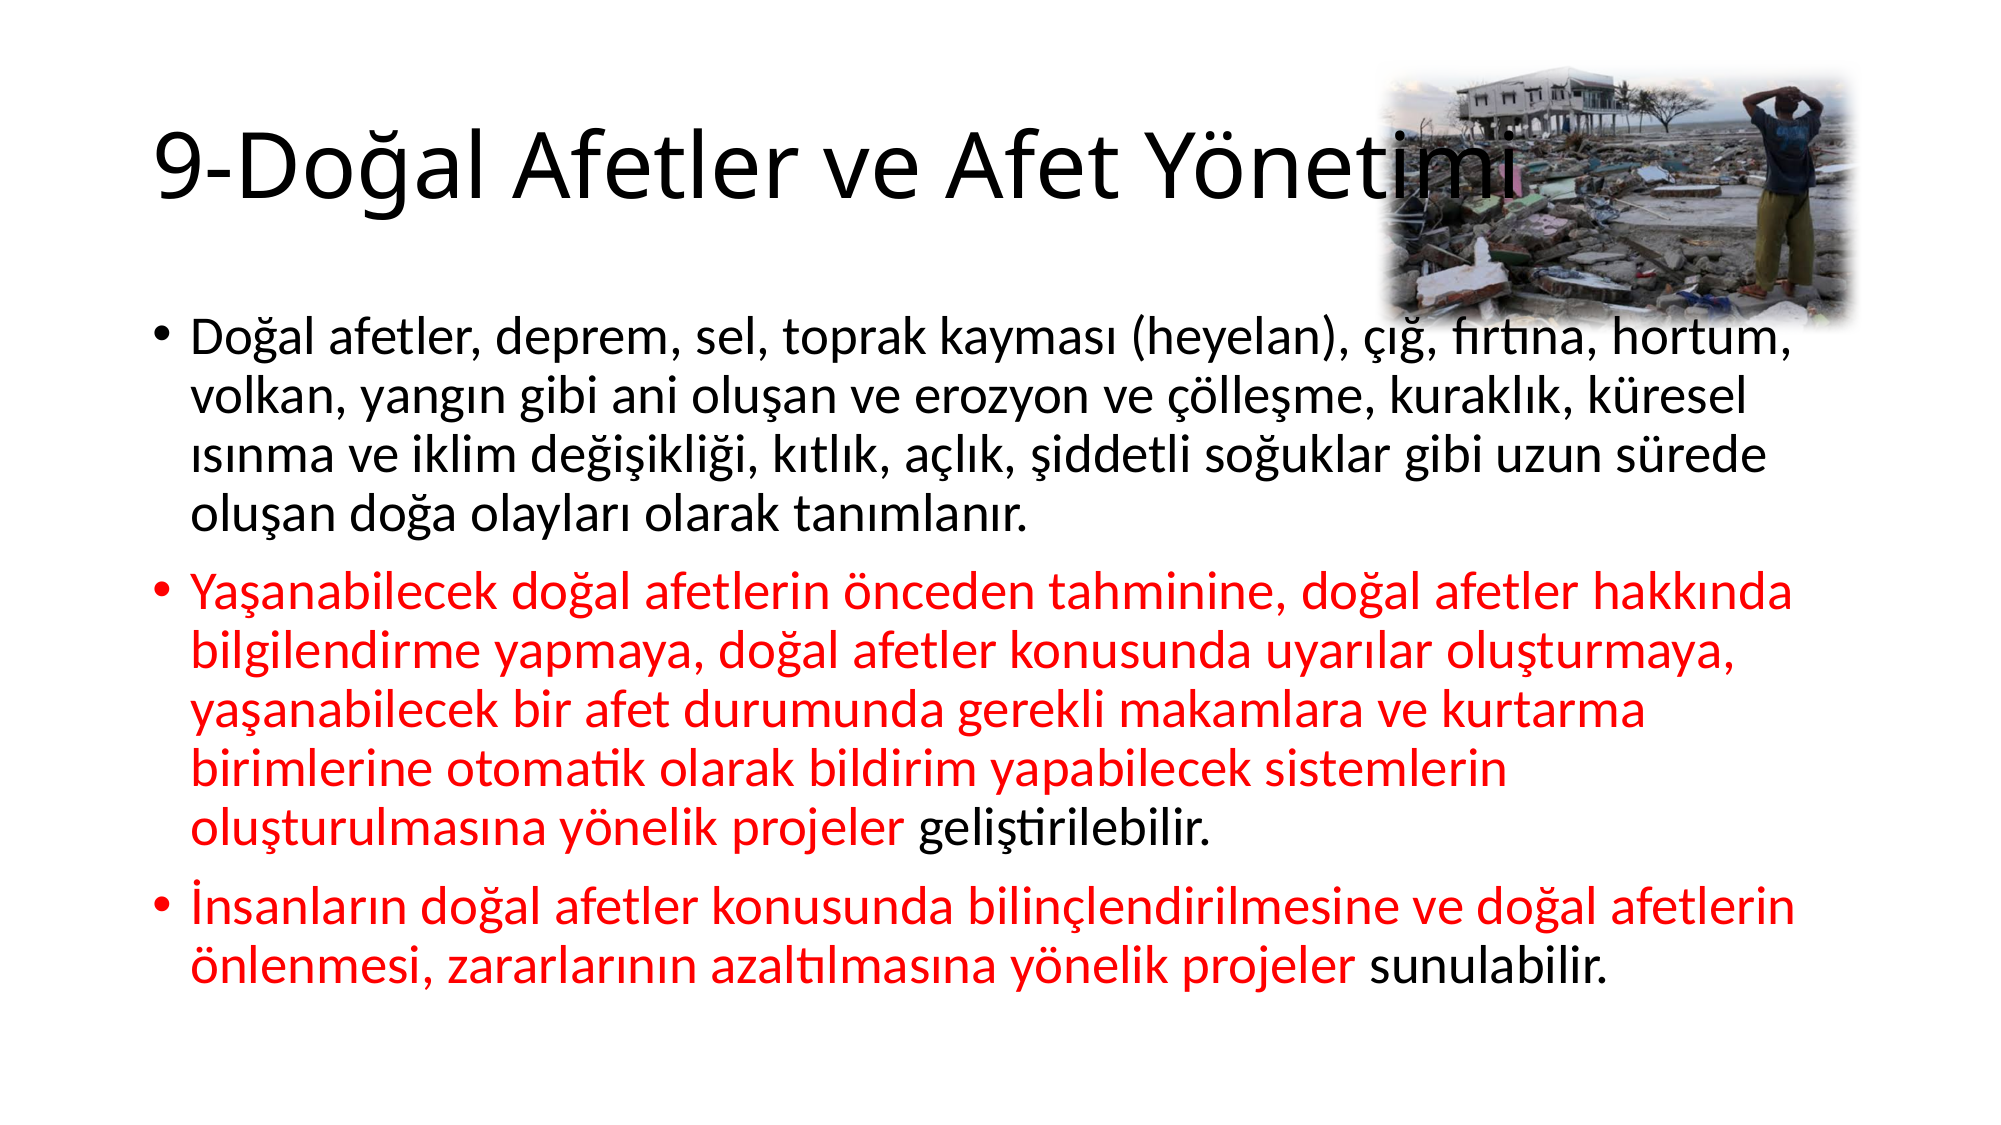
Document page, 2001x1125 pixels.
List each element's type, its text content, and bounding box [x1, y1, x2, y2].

list Doğal afetler, deprem, sel, toprak kayması (heyelan), çığ, fırtına, hortum, volkan, yangın gibi ani oluşan ve erozyon ve çölleşme, kuraklık, küresel ısınma ve iklim değişikliği, kıtlık, açlık, şiddetli soğuklar gibi uzun sürede oluşan doğa olayları olarak tanımlanır. Yaşanabilecek doğal afetlerin önceden tahminine, doğal afetler hakkında bilgilendirme yapmaya, doğal afetler konusunda uyarılar oluşturmaya, yaşanabilecek bir afet durumunda gerekli makamlara ve kurtarma birimlerine otomatik olarak bildirim yapabilecek sistemlerin oluşturulmasına yönelik projeler geliştirilebilir. İnsanların doğal afetler konusunda bilinçlendirilmesine ve doğal afetlerin önlenmesi, zararlarının azaltılmasına yönelik projeler sunulabilir. [137, 299, 1863, 1014]
title 9-Doğal Afetler ve Afet Yönetimi [137, 59, 1374, 278]
picture [1374, 59, 1863, 335]
